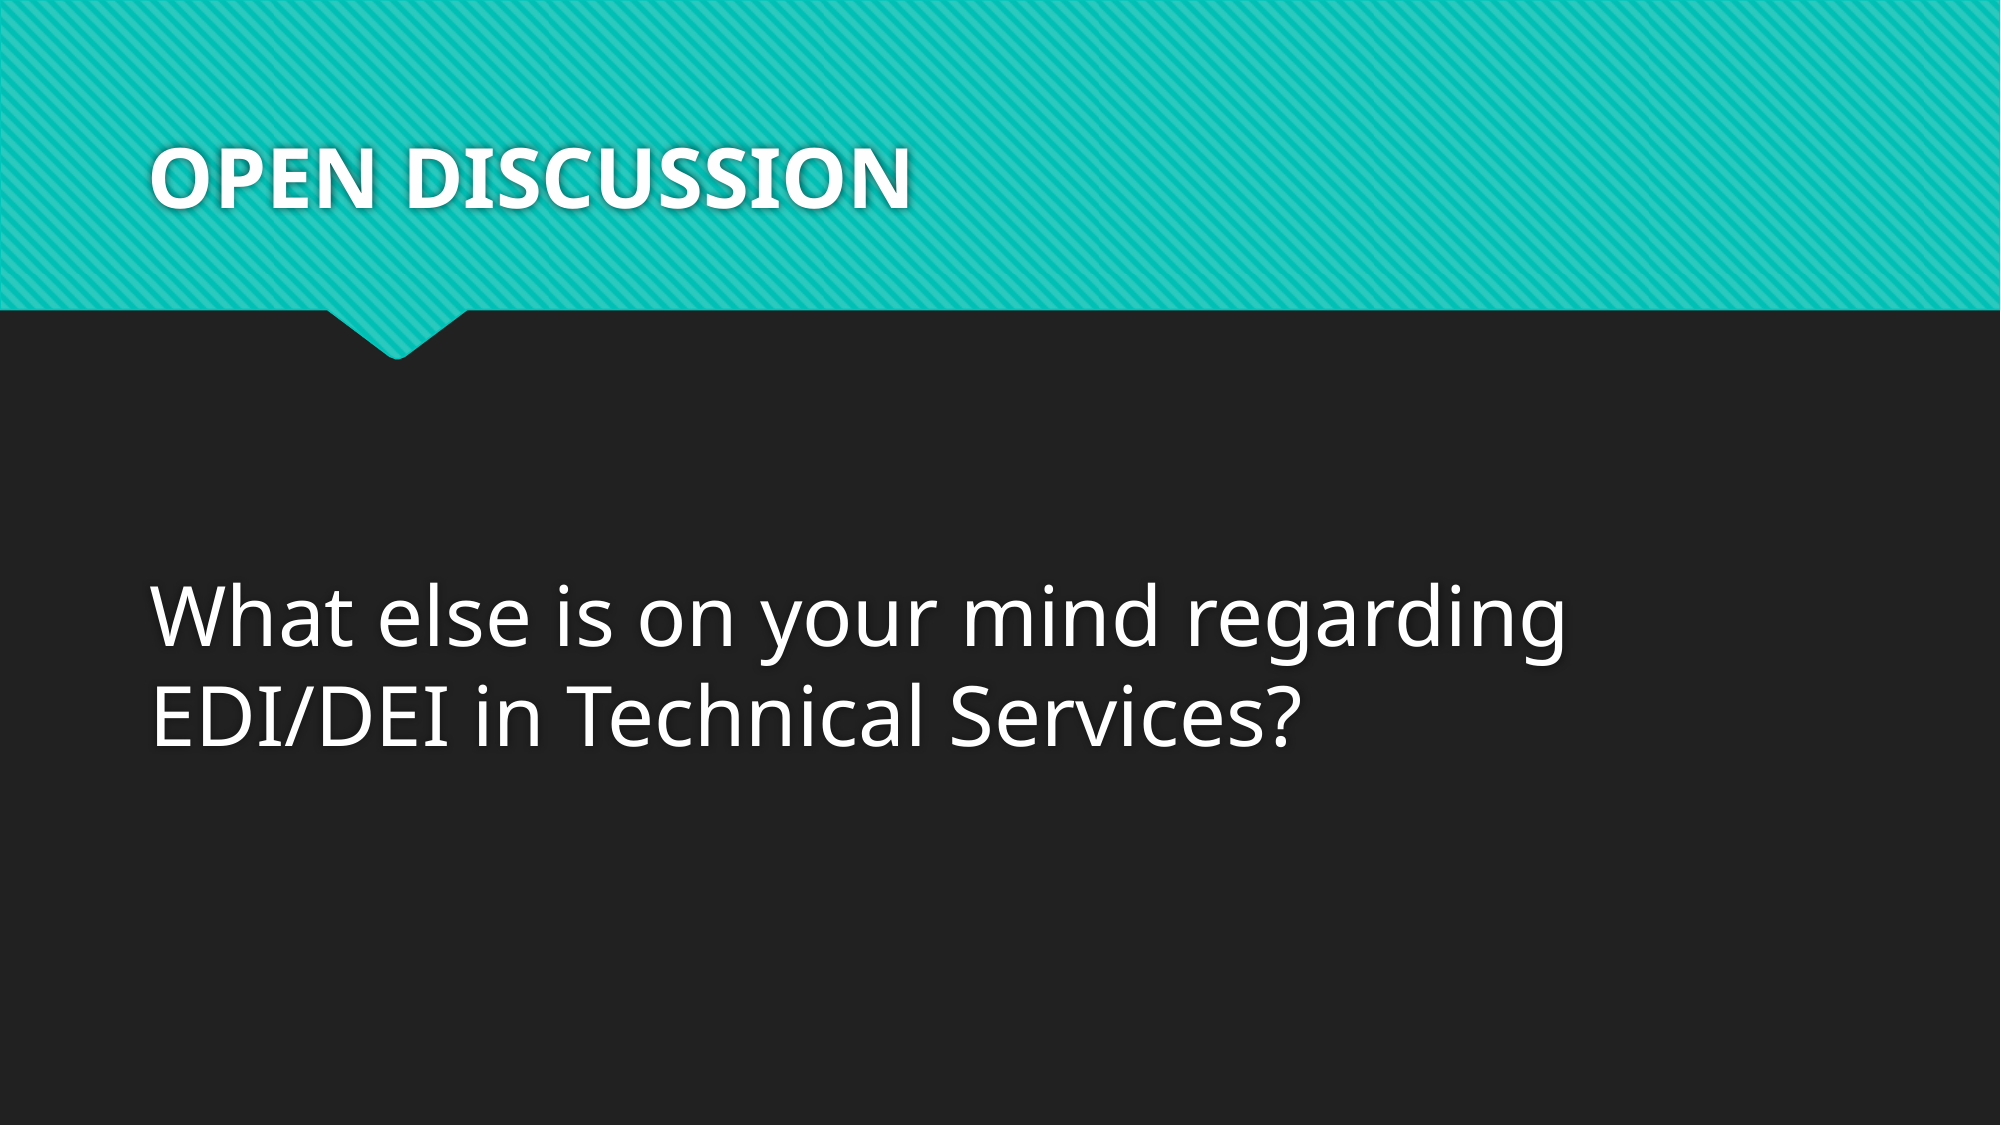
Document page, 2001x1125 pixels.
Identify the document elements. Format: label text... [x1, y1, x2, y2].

list What else is on your mind regarding EDI/DEI in Technical Services? [134, 364, 1866, 962]
title OPEN DISCUSSION [132, 73, 1868, 233]
